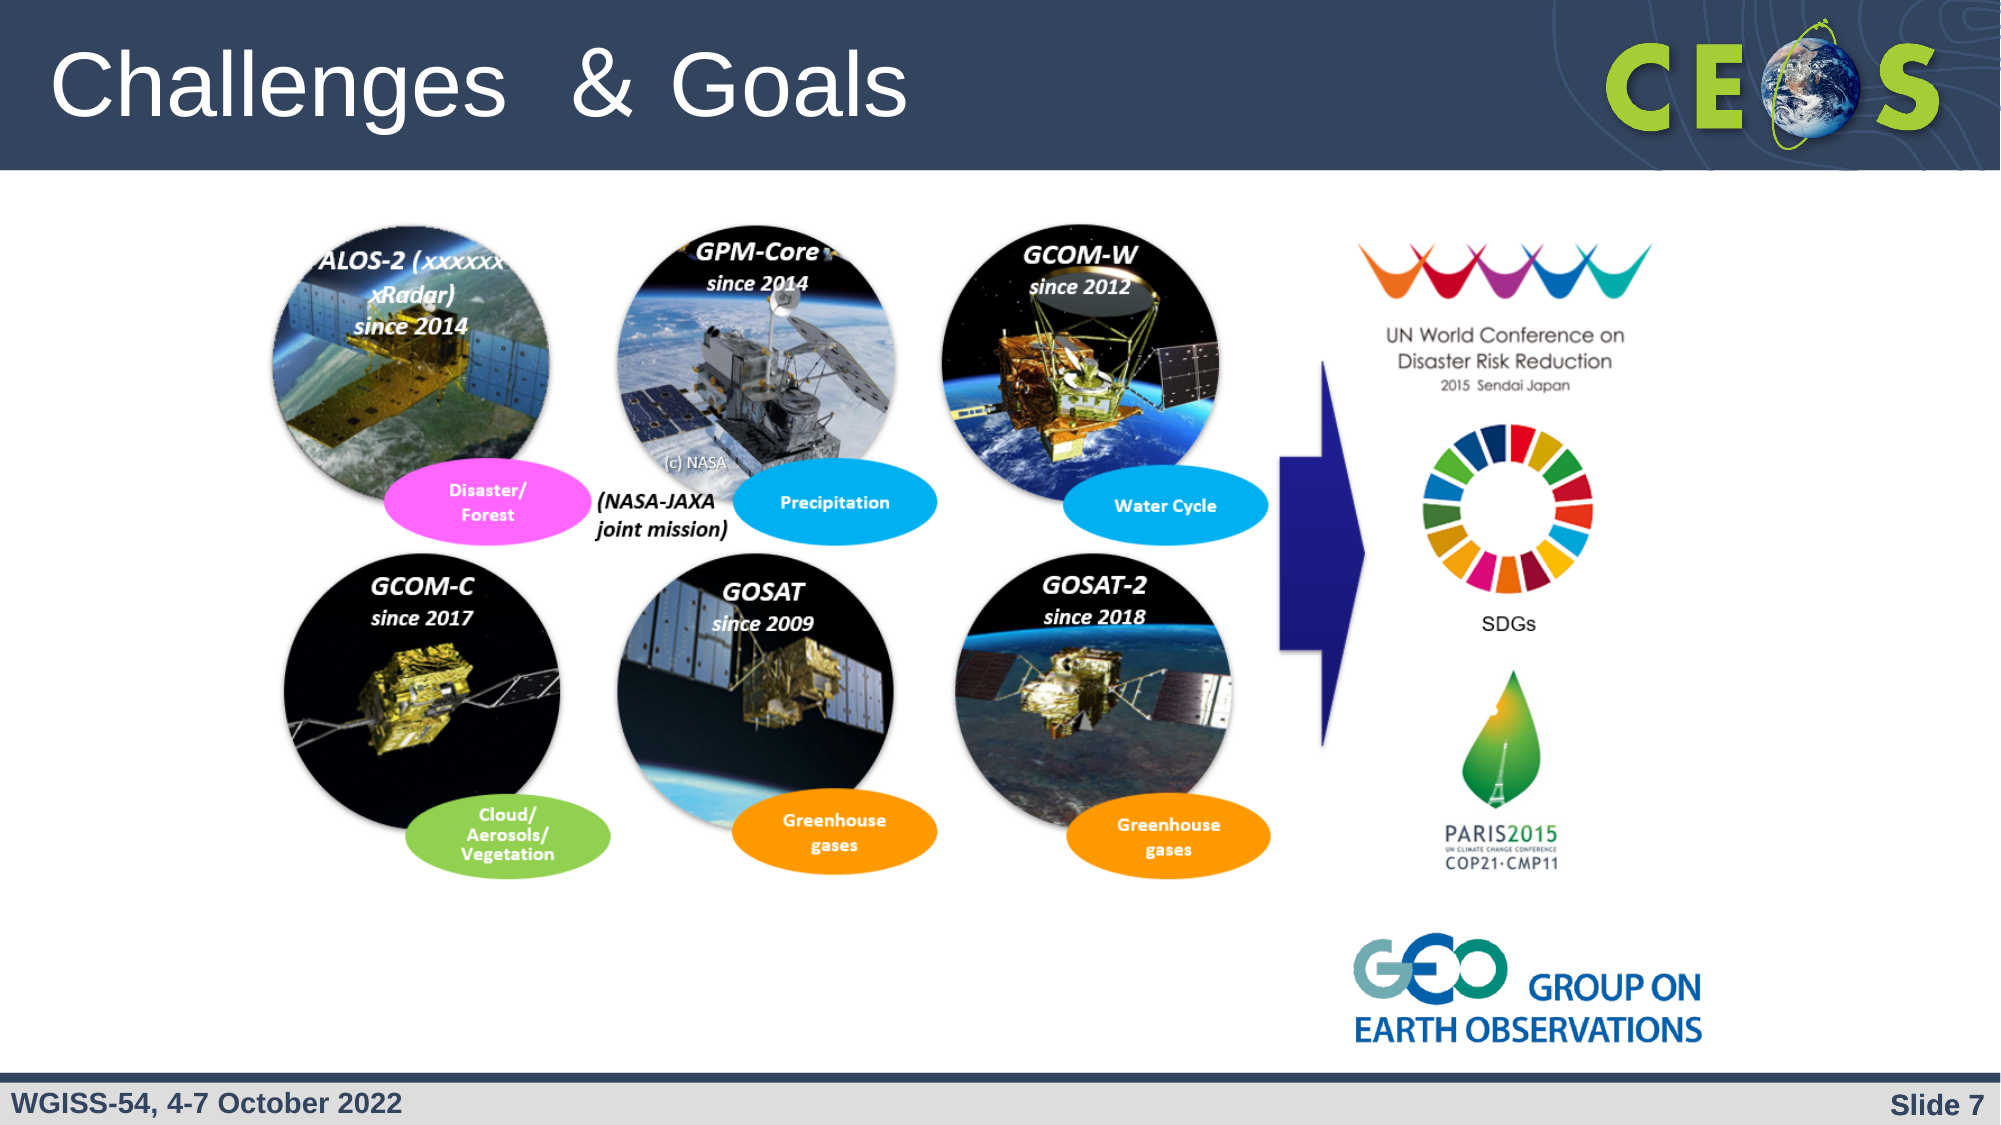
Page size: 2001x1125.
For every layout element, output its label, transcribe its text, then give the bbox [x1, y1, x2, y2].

picture [1606, 18, 1939, 150]
picture [255, 210, 1658, 886]
text_box Slide 7 [1683, 1078, 2000, 1125]
picture [1324, 920, 1858, 1044]
text_box Challenges ＆Goals [34, 16, 1541, 142]
